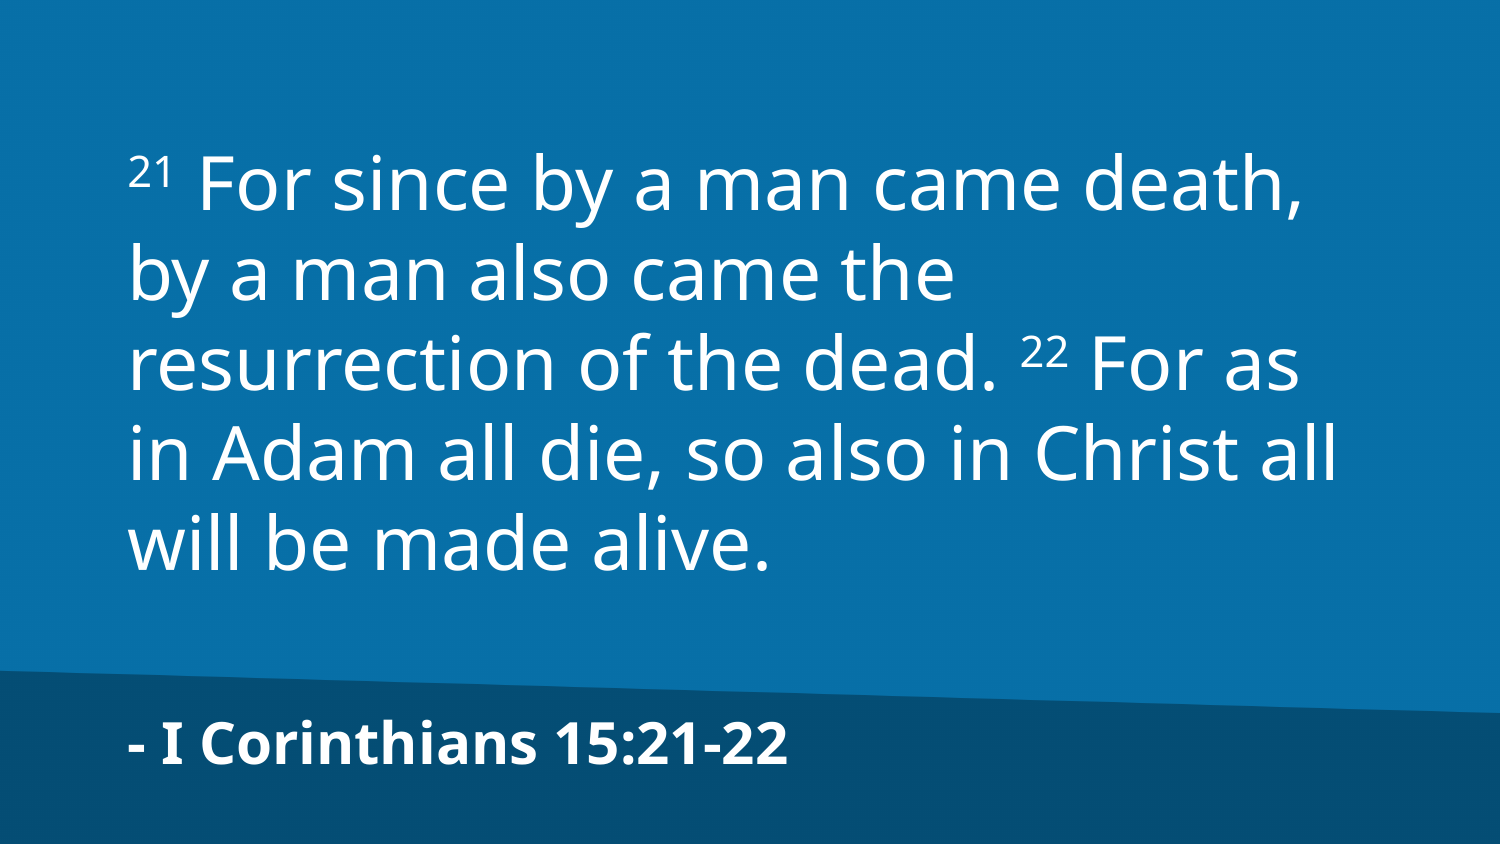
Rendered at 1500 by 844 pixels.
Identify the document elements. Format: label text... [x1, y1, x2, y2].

picture [0, 0, 1500, 712]
list 21 For since by a man came death, by a man also came the resurrection of the dead. 22 For as in Adam all die, so also in Christ all will be made alive. [112, 57, 1374, 663]
list - I Corinthians 15:21-22 [112, 703, 1388, 779]
